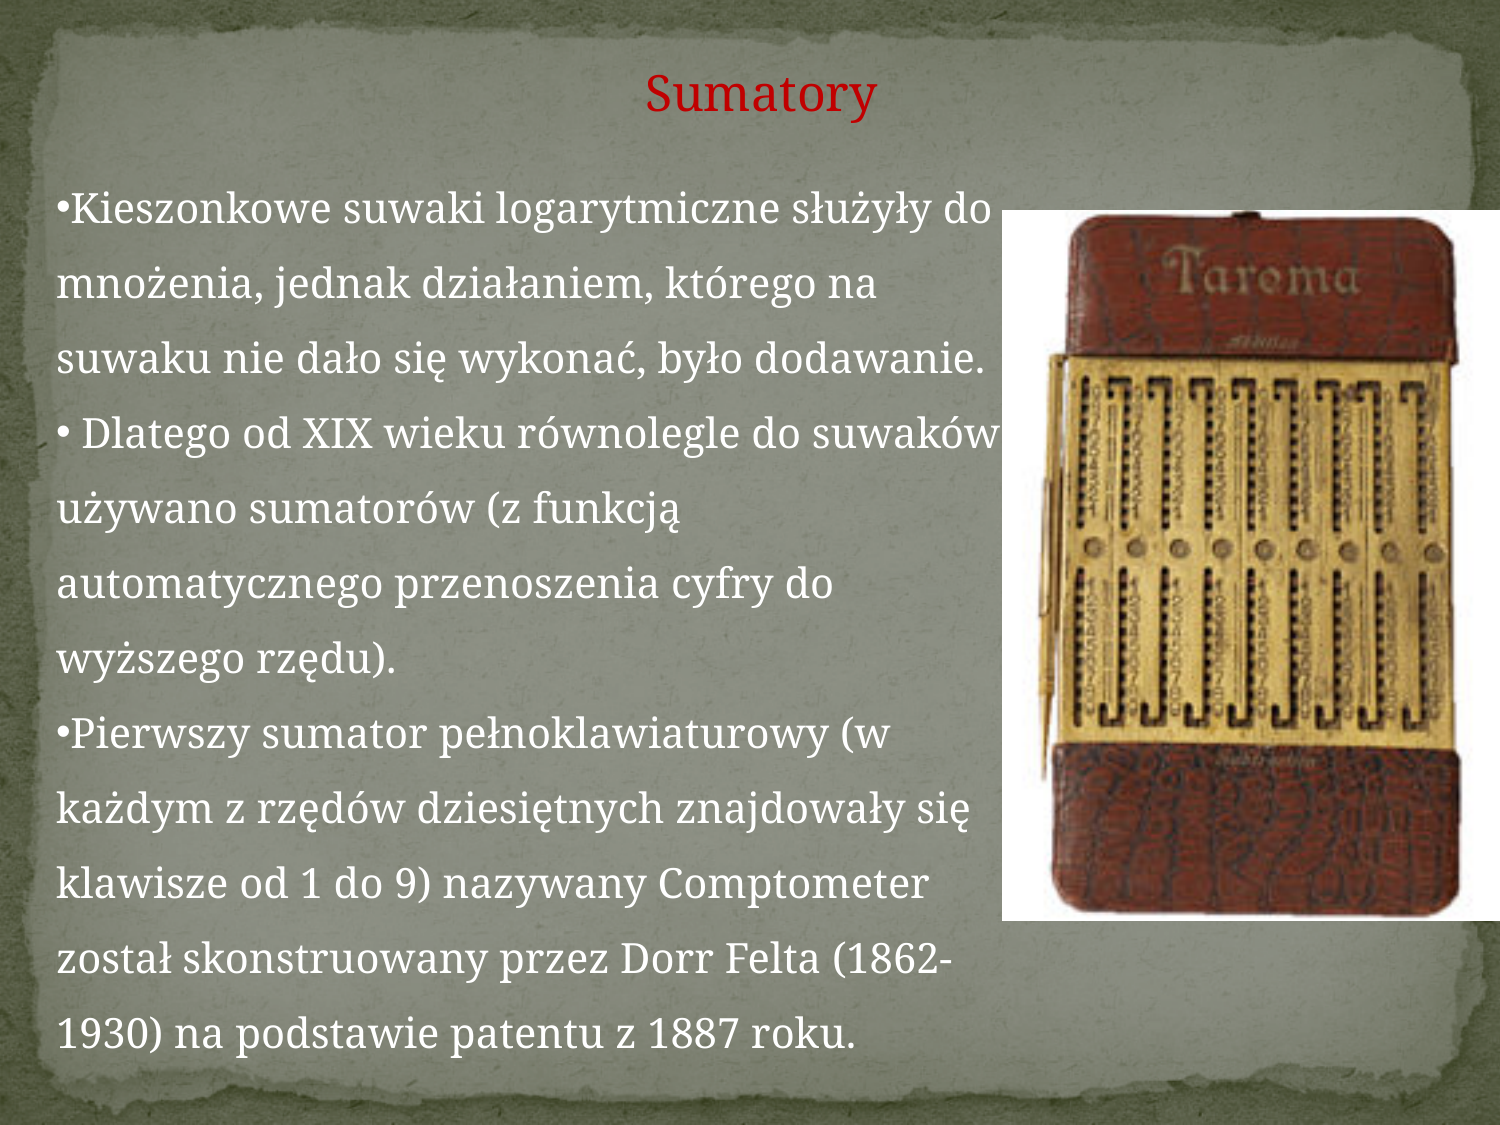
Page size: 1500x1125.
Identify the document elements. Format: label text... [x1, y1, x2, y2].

text_box Sumatory [348, 54, 1187, 130]
picture [1002, 210, 1500, 921]
text_box Kieszonkowe suwaki logarytmiczne służyły do mnożenia, jednak działaniem, którego na suwaku nie dało się wykonać, było dodawanie. Dlatego od XIX wieku równolegle do suwaków używano sumatorów (z funkcją automatycznego przenoszenia cyfry do wyższego rzędu). Pierwszy sumator pełnoklawiaturowy (w każdym z rzędów dziesiętnych znajdowały się klawisze od 1 do 9) nazywany Comptometer został skonstruowany przez Dorr Felta (1862-1930) na podstawie patentu z 1887 roku. [41, 148, 1022, 1125]
